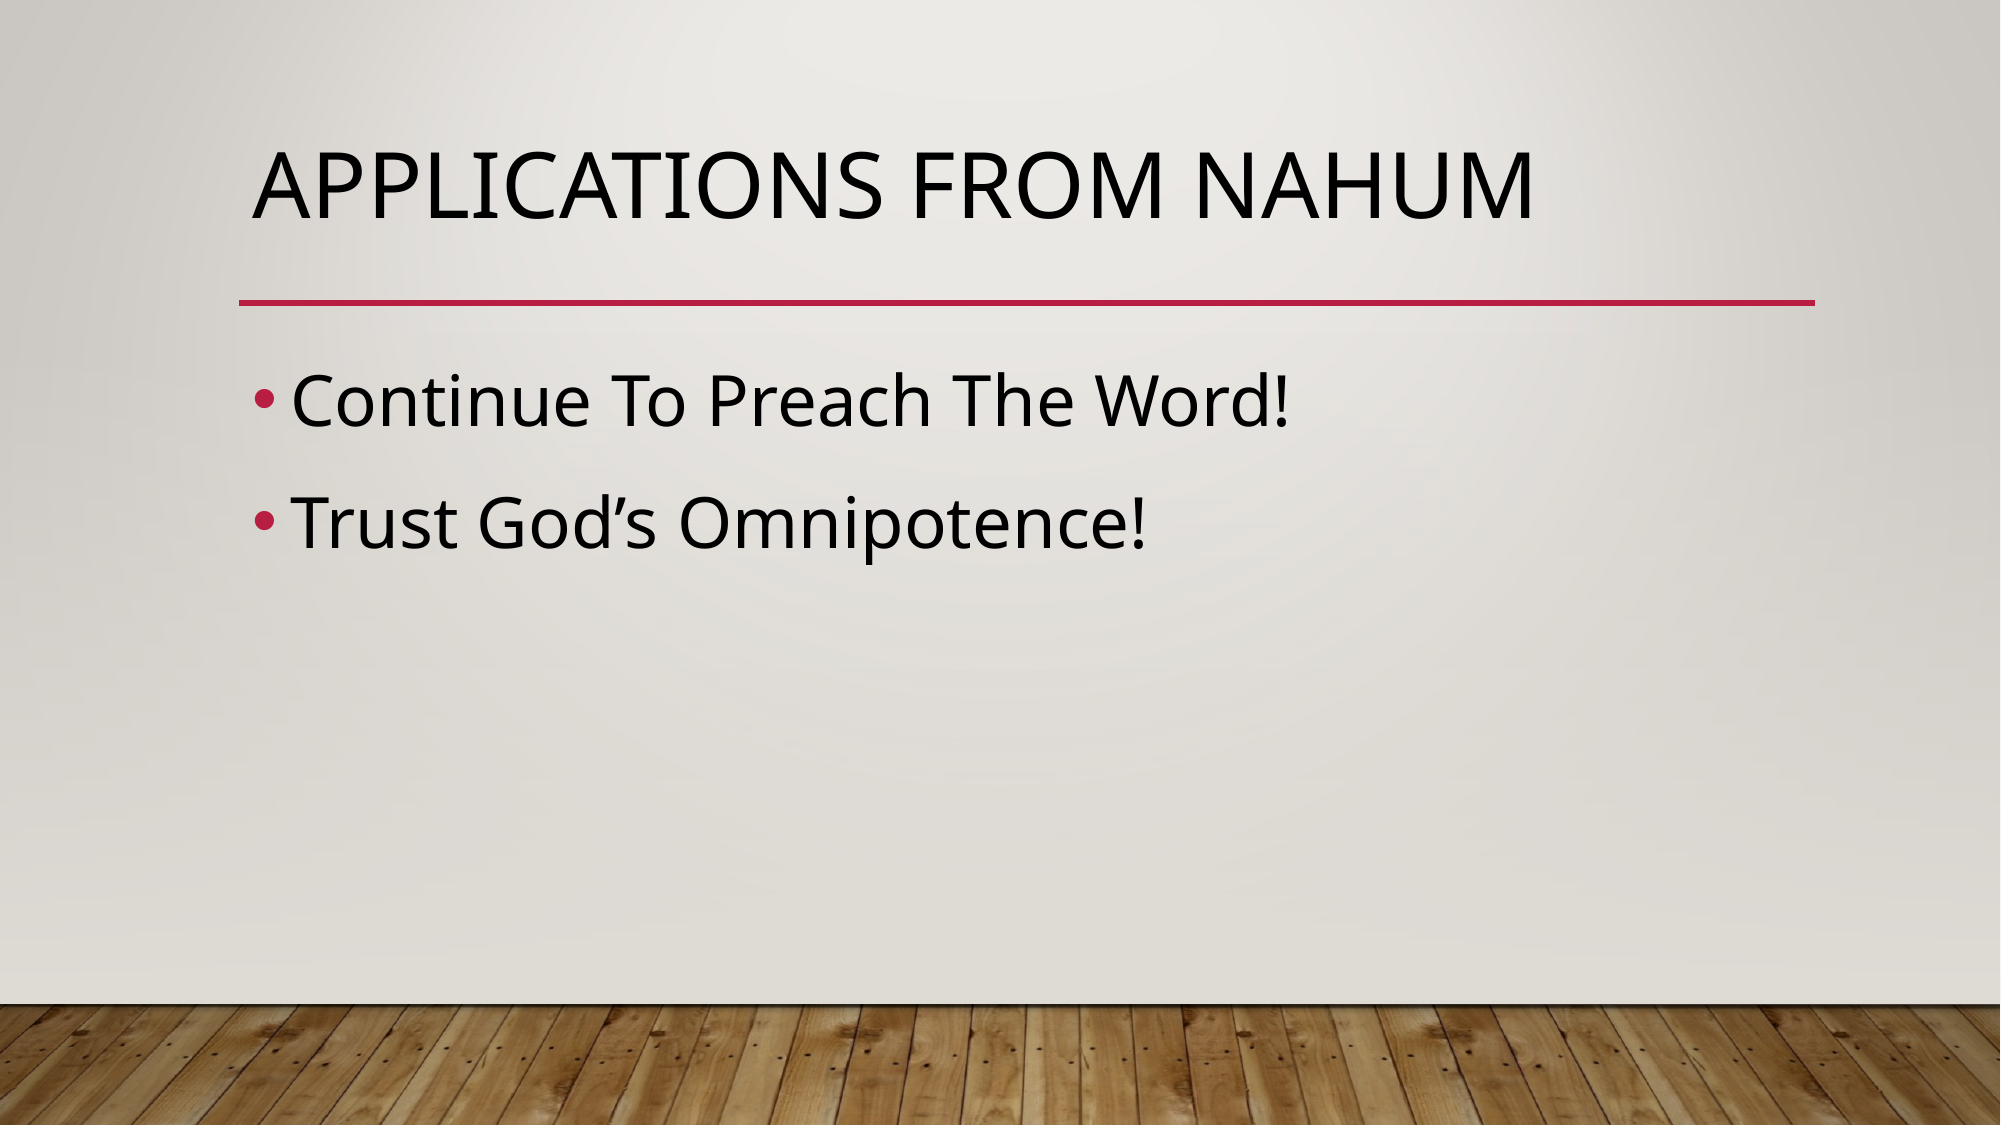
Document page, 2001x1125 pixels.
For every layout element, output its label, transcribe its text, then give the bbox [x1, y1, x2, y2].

list Continue To Preach The Word! Trust God’s Omnipotence! [237, 330, 1814, 897]
title Applications from Nahum [237, 132, 1814, 305]
picture [0, 1004, 2001, 1125]
picture [0, 0, 2001, 396]
